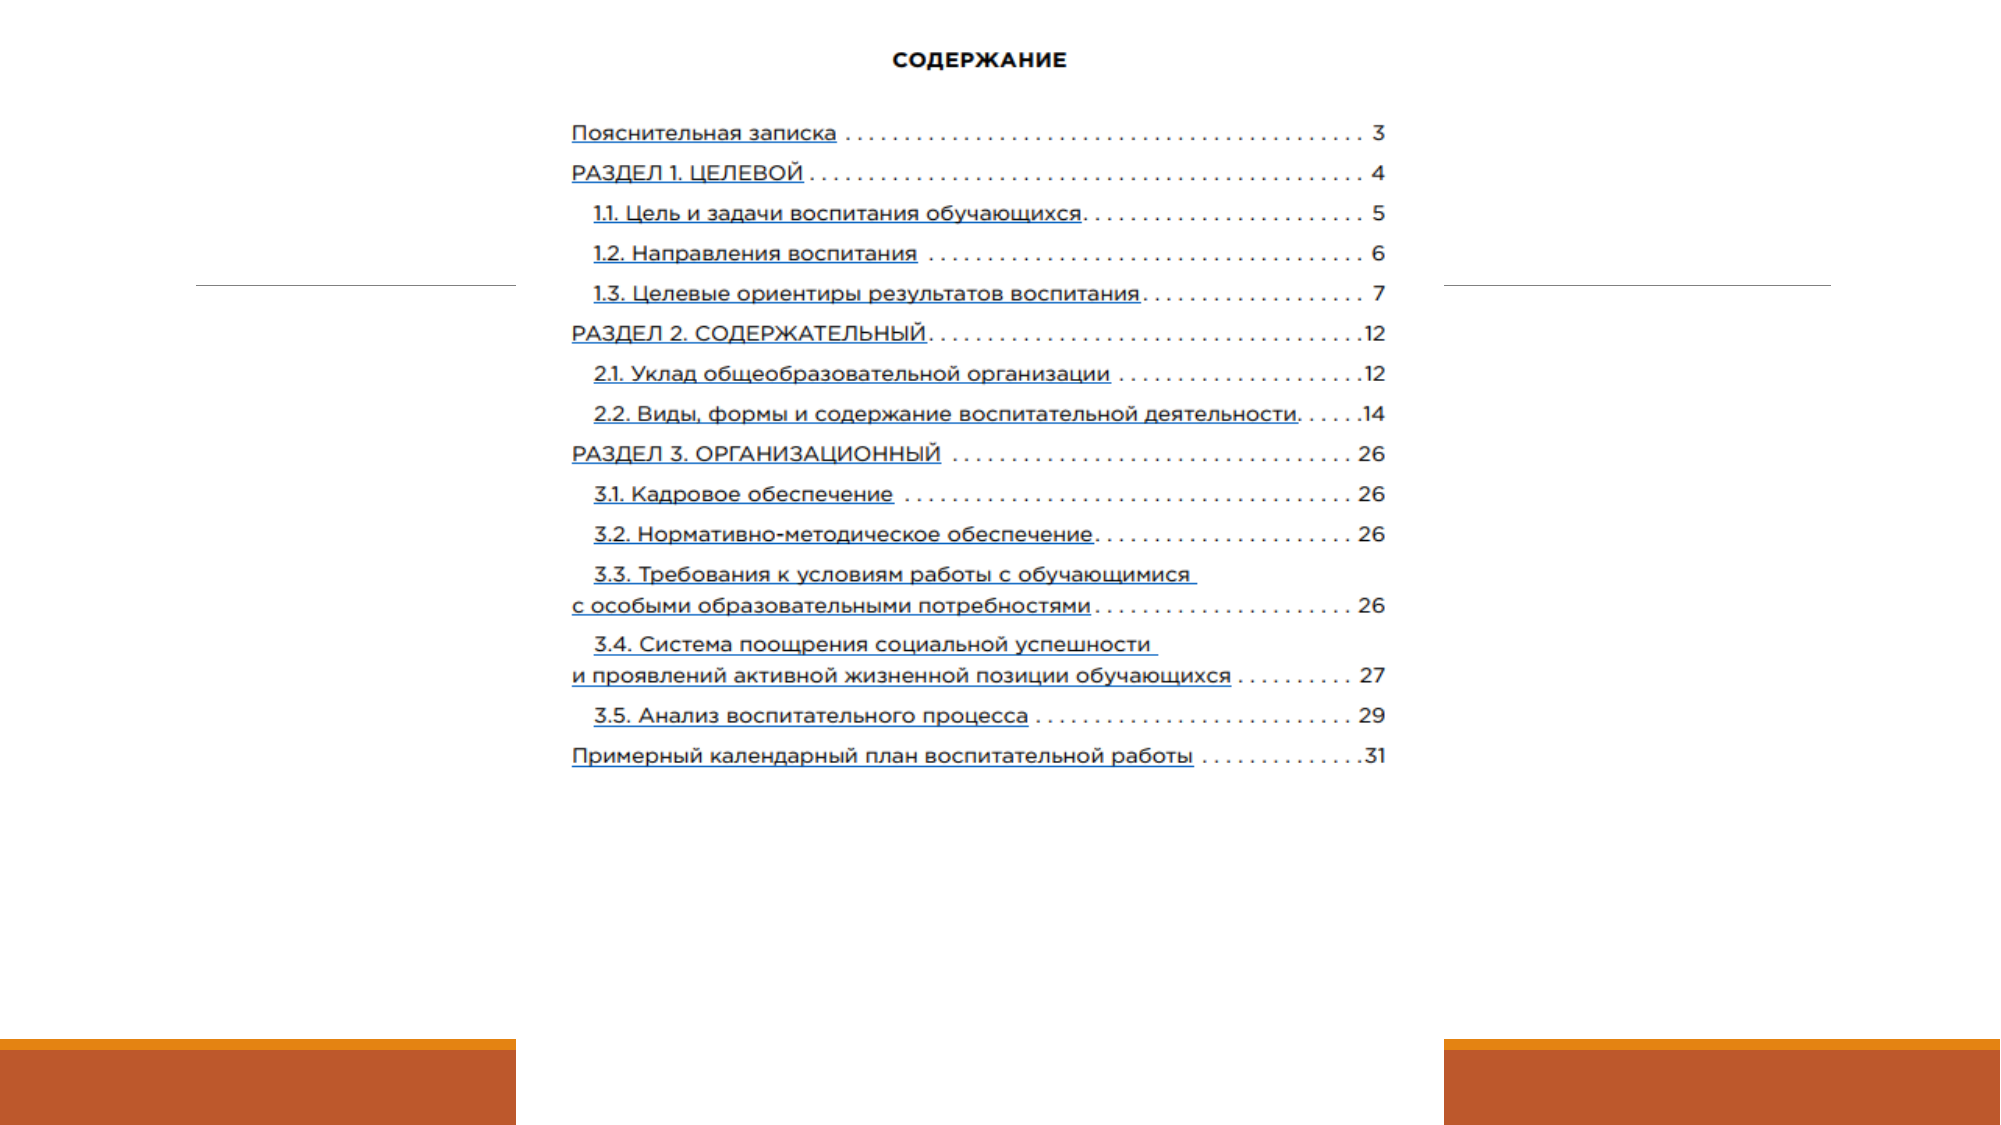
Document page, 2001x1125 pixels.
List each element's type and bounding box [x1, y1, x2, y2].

text_box [515, 0, 1445, 1125]
